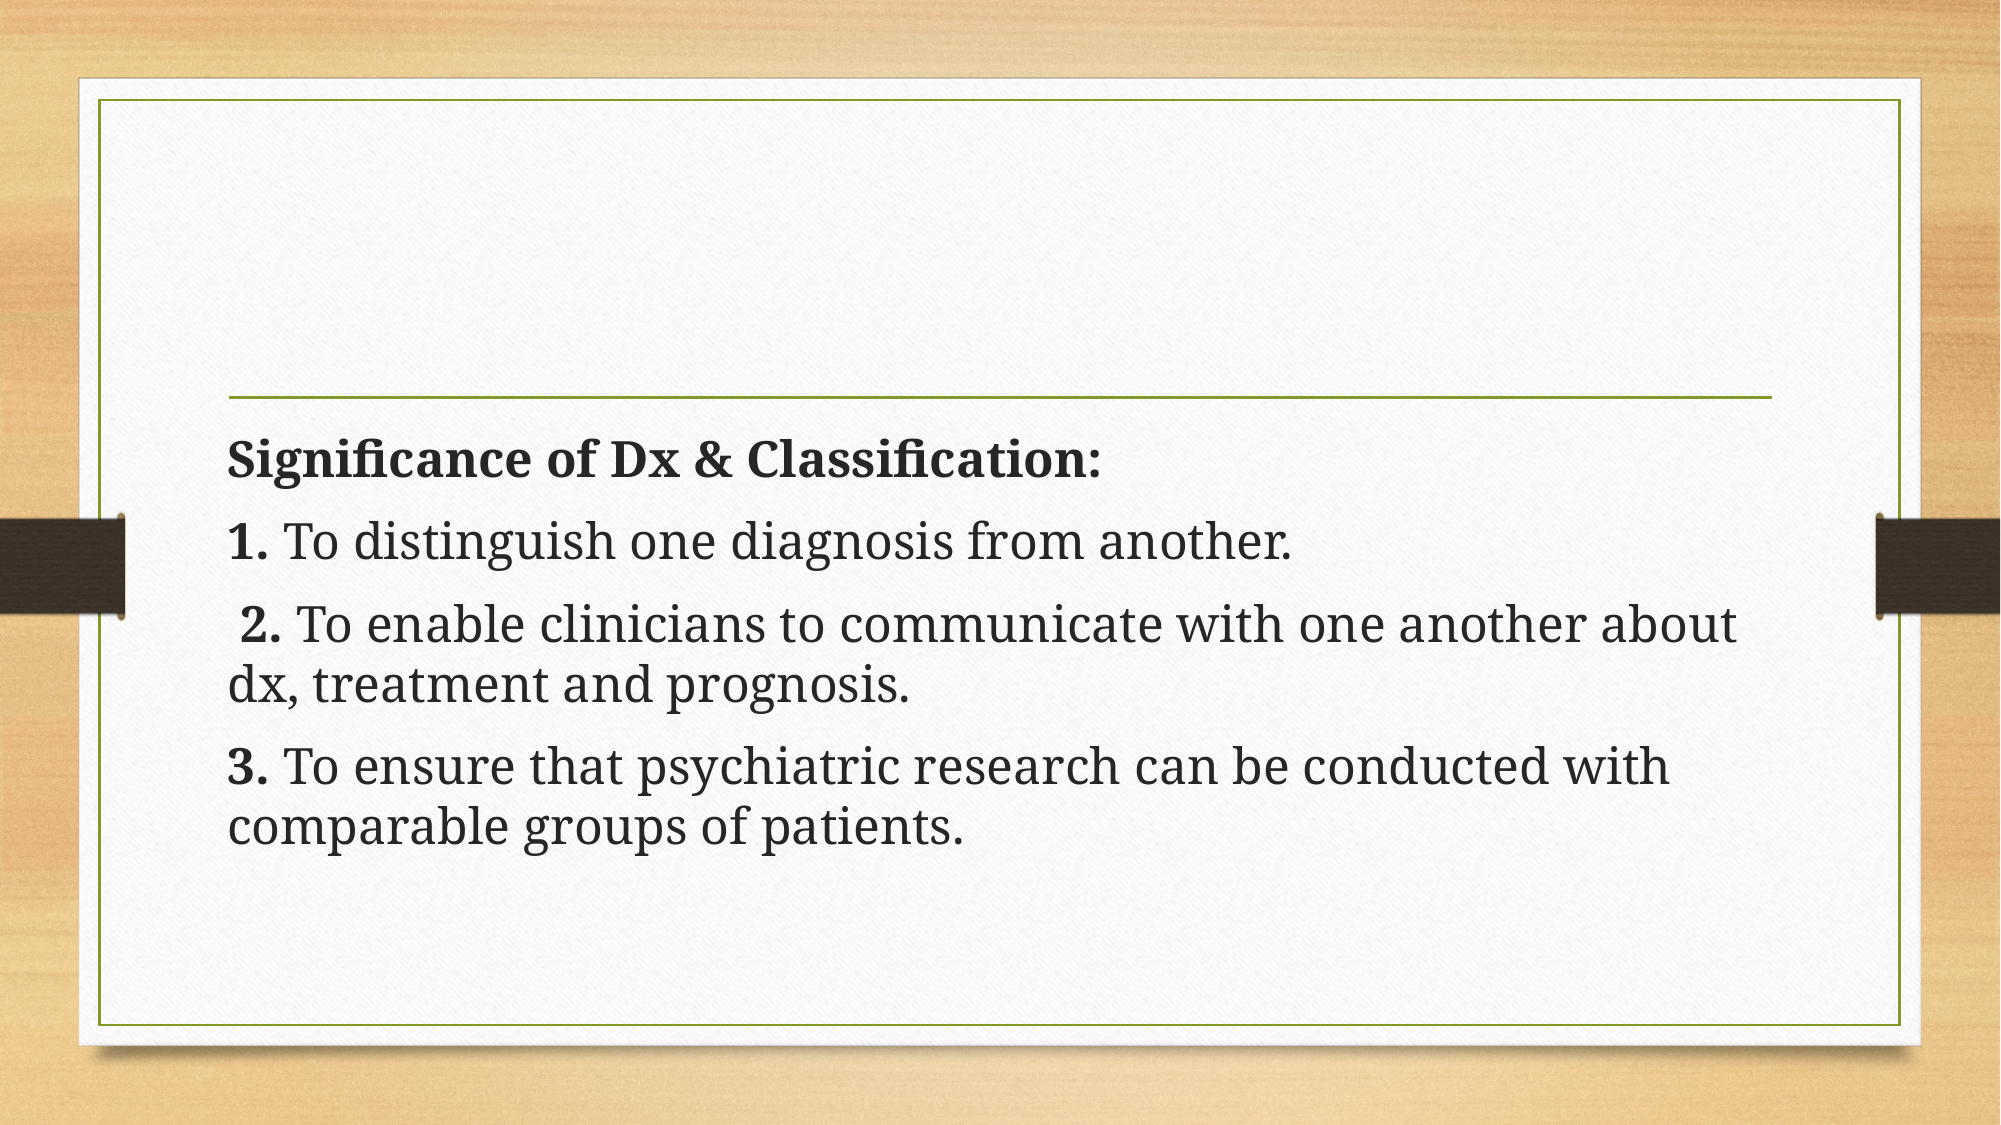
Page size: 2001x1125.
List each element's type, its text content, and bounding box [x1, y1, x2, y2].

list Significance of Dx & Classification: 1. To distinguish one diagnosis from another. 2. To enable clinicians to communicate with one another about dx, treatment and prognosis. 3. To ensure that psychiatric research can be conducted with comparable groups of patients. [212, 419, 1788, 964]
picture [0, 0, 2001, 1125]
